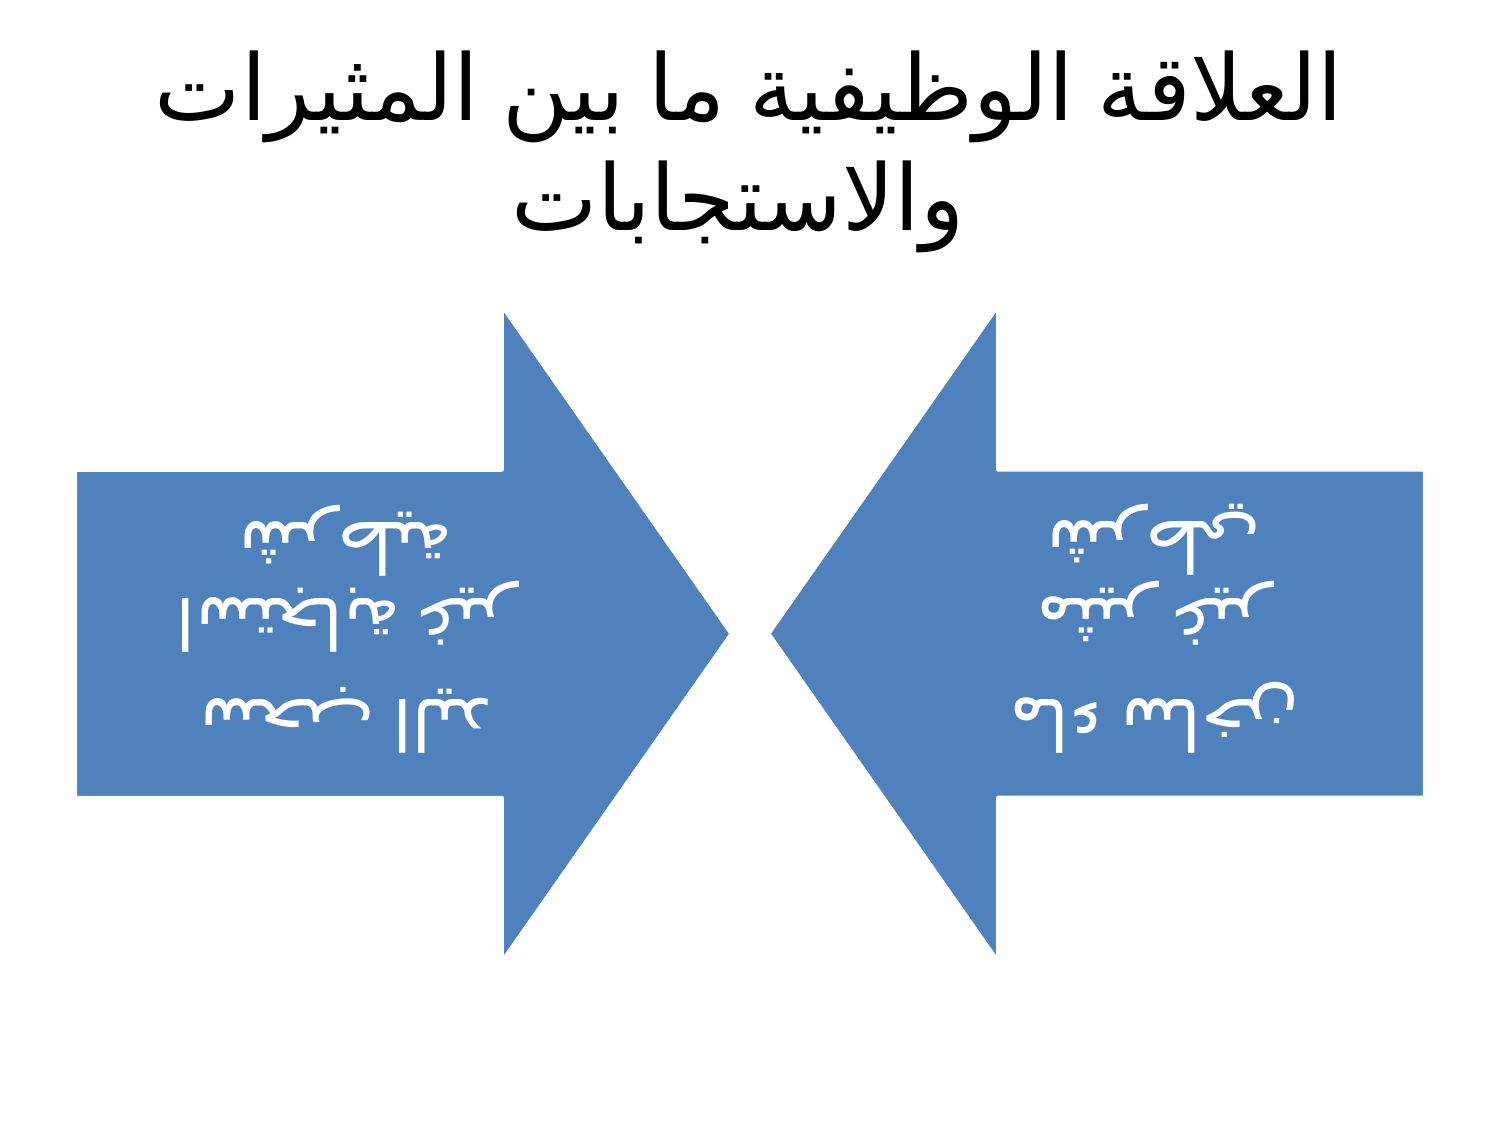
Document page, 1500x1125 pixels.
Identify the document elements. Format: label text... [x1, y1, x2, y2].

title العلاقة الوظيفية ما بين المثيرات والاستجابات [75, 45, 1425, 233]
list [74, 262, 1426, 1006]
